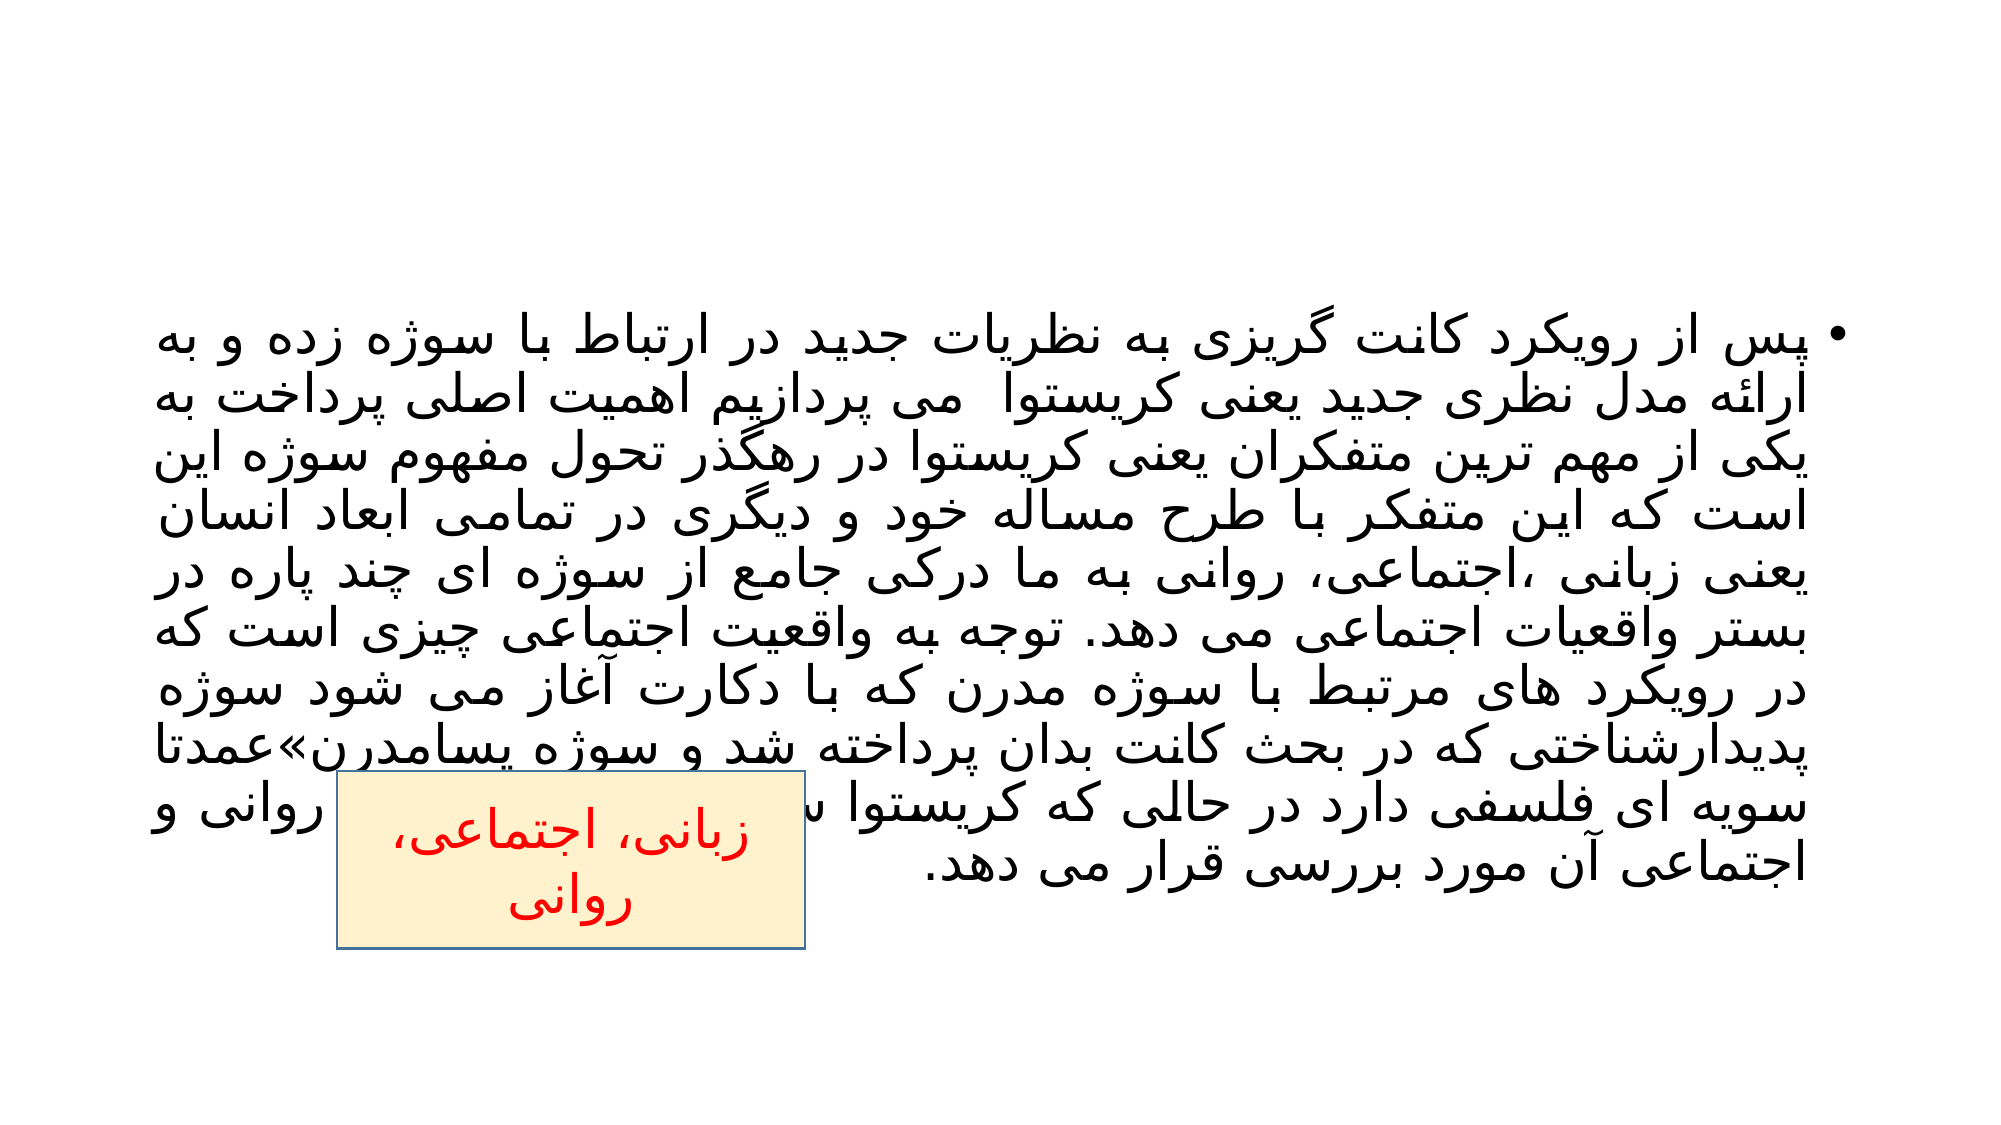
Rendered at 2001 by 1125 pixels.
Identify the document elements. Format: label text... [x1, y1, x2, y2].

text_box زبانی، اجتماعی، روانی [336, 770, 806, 950]
list پس از رویکرد کانت گریزی به نظریات جدید در ارتباط با سوژه زده و به ارائه مدل نظری جدید یعنی کریستوا می پردازیم اهمیت اصلی پرداخت به یکی از مهم ترین متفکران یعنی کریستوا در رهگذر تحول مفهوم سوژه این است که این متفکر با طرح مساله خود و دیگری در تمامی ابعاد انسان یعنی زبانی ،اجتماعی، روانی به ما درکی جامع از سوژه ای چند پاره در بستر واقعیات اجتماعی می دهد. توجه به واقعیت اجتماعی چیزی است که در رویکرد های مرتبط با سوژه مدرن که با دکارت آغاز می شود سوژه پدیدارشناختی که در بحث کانت بدان پرداخته شد و سوژه پسامدرن»عمدتا سویه ای فلسفی دارد در حالی که کریستوا سوژه را در همه ابعاد روانی و اجتماعی آن مورد بررسی قرار می دهد. [137, 299, 1863, 1014]
